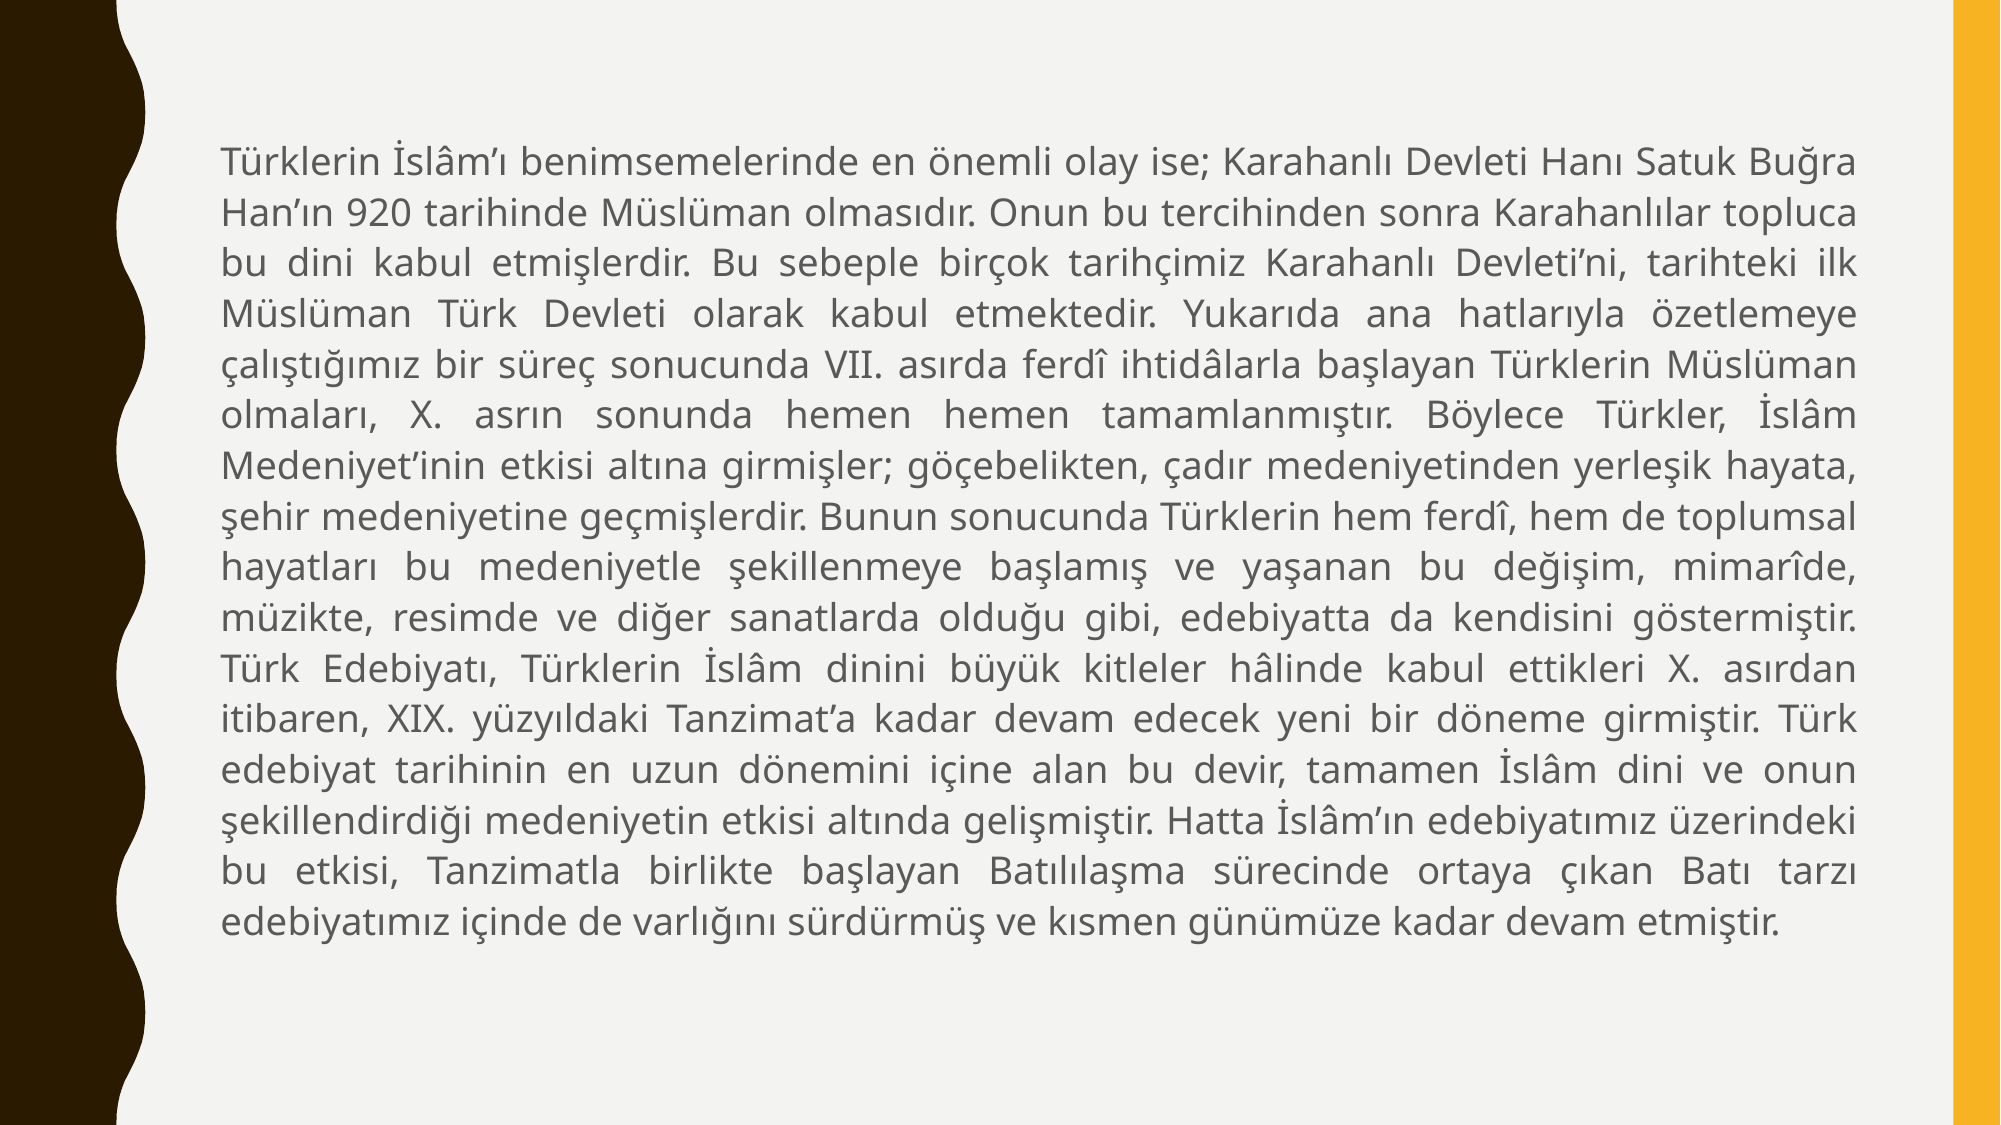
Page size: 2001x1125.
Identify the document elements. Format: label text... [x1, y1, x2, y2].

list Türklerin İslâm’ı benimsemelerinde en önemli olay ise; Karahanlı Devleti Hanı Satuk Buğra Han’ın 920 tarihinde Müslüman olmasıdır. Onun bu tercihinden sonra Karahanlılar topluca bu dini kabul etmişlerdir. Bu sebeple birçok tarihçimiz Karahanlı Devleti’ni, tarihteki ilk Müslüman Türk Devleti olarak kabul etmektedir. Yukarıda ana hatlarıyla özetlemeye çalıştığımız bir süreç sonucunda VII. asırda ferdî ihtidâlarla başlayan Türklerin Müslüman olmaları, X. asrın sonunda hemen hemen tamamlanmıştır. Böylece Türkler, İslâm Medeniyet’inin etkisi altına girmişler; göçebelikten, çadır medeniyetinden yerleşik hayata, şehir medeniyetine geçmişlerdir. Bunun sonucunda Türklerin hem ferdî, hem de toplumsal hayatları bu medeniyetle şekillenmeye başlamış ve yaşanan bu değişim, mimarîde, müzikte, resimde ve diğer sanatlarda olduğu gibi, edebiyatta da kendisini göstermiştir. Türk Edebiyatı, Türklerin İslâm dinini büyük kitleler hâlinde kabul ettikleri X. asırdan itibaren, XIX. yüzyıldaki Tanzimat’a kadar devam edecek yeni bir döneme girmiştir. Türk edebiyat tarihinin en uzun dönemini içine alan bu devir, tamamen İslâm dini ve onun şekillendirdiği medeniyetin etkisi altında gelişmiştir. Hatta İslâm’ın edebiyatımız üzerindeki bu etkisi, Tanzimatla birlikte başlayan Batılılaşma sürecinde ortaya çıkan Batı tarzı edebiyatımız içinde de varlığını sürdürmüş ve kısmen günümüze kadar devam etmiştir. [205, 125, 1875, 965]
